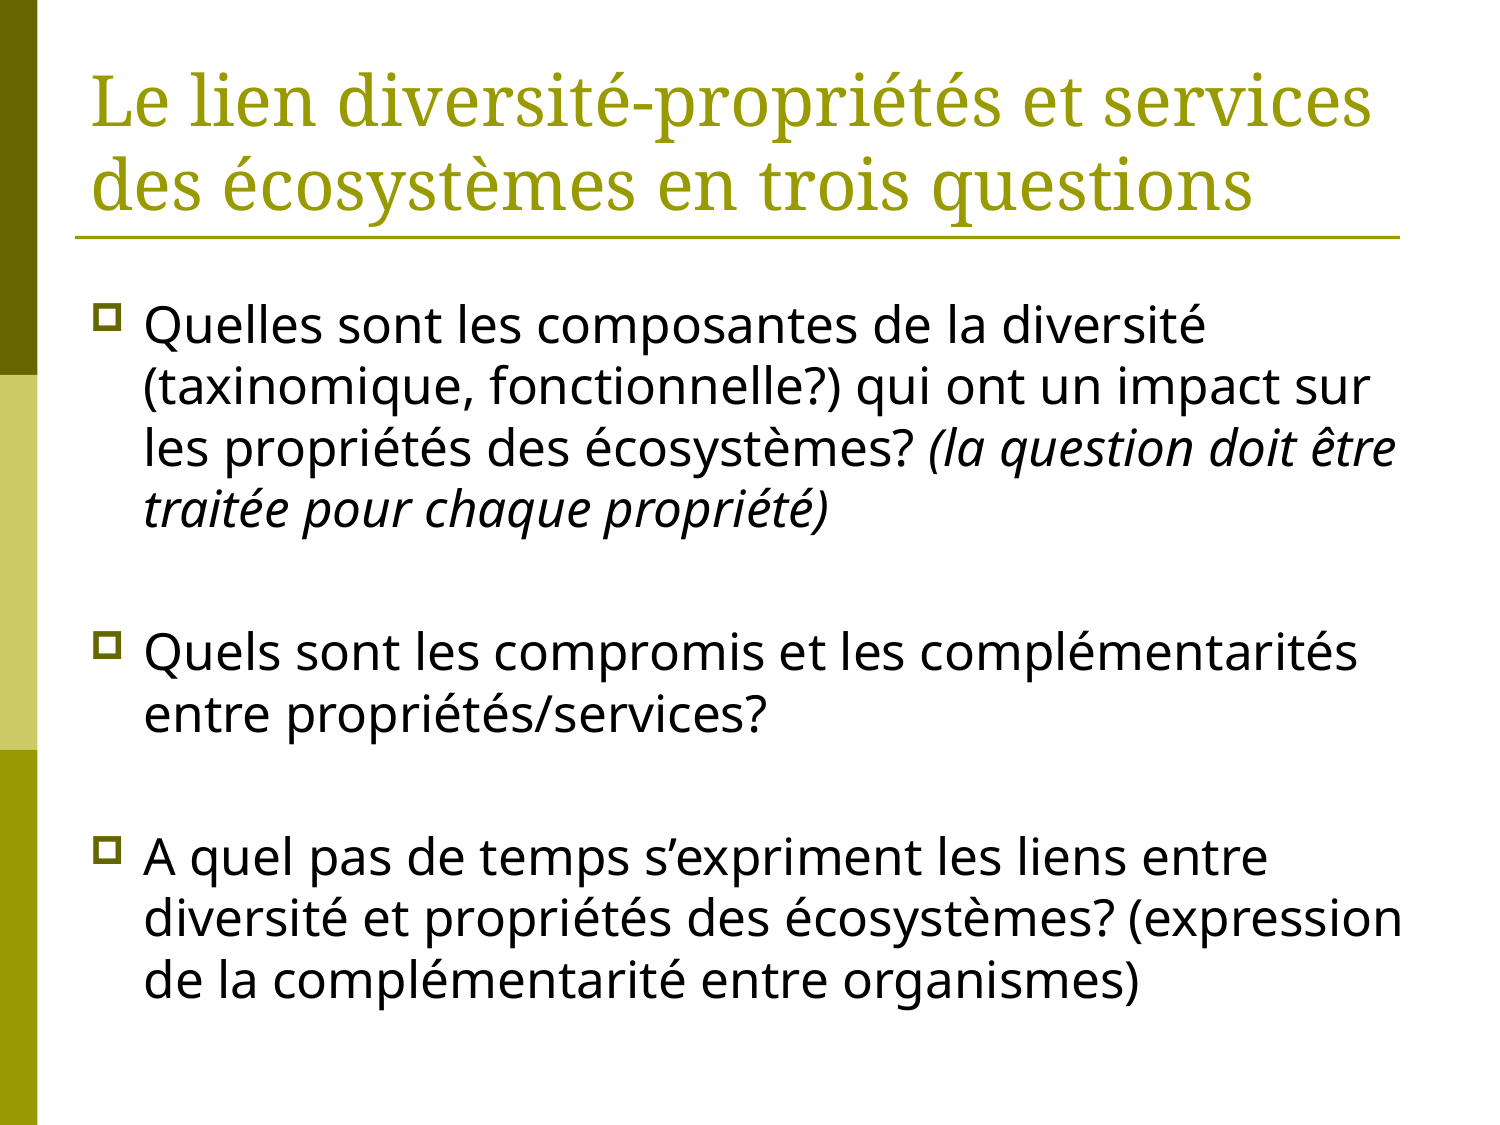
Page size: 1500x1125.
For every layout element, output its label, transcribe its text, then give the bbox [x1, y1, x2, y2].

list Quelles sont les composantes de la diversité (taxinomique, fonctionnelle?) qui ont un impact sur les propriétés des écosystèmes? (la question doit être traitée pour chaque propriété) Quels sont les compromis et les complémentarités entre propriétés/services? A quel pas de temps s’expriment les liens entre diversité et propriétés des écosystèmes? (expression de la complémentarité entre organismes) [74, 284, 1426, 1028]
title Le lien diversité-propriétés et services des écosystèmes en trois questions [74, 45, 1426, 233]
